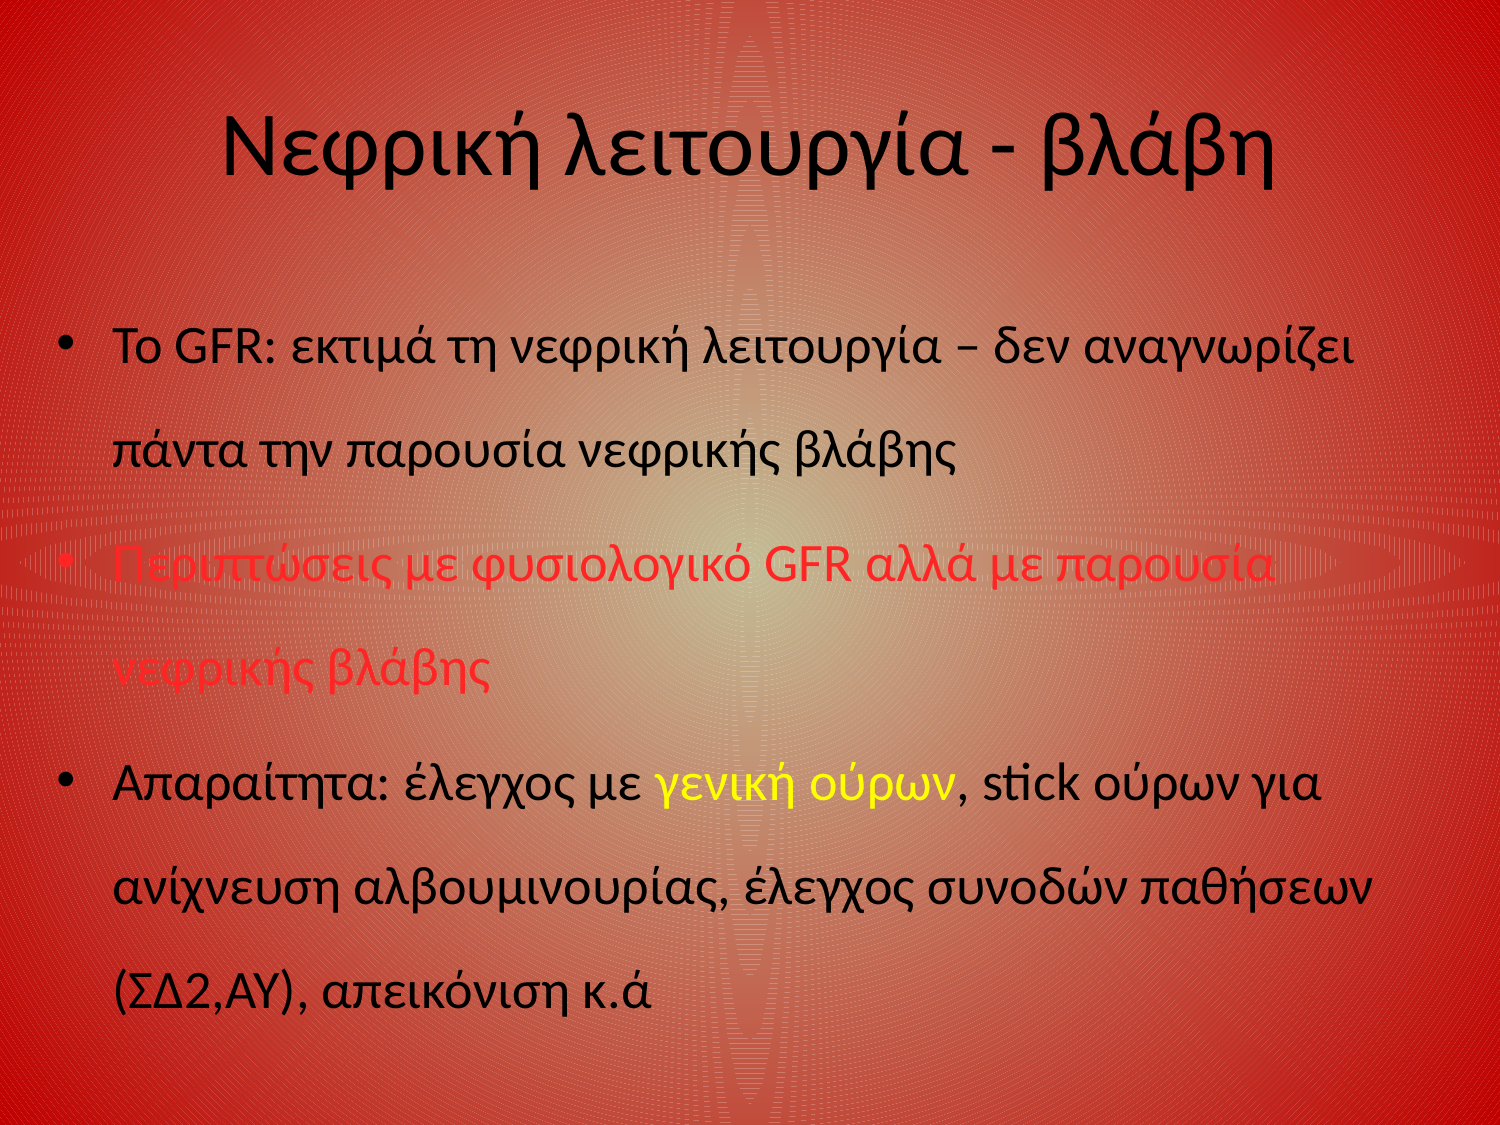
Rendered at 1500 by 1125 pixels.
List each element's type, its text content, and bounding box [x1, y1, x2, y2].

list Το GFR: εκτιμά τη νεφρική λειτουργία – δεν αναγνωρίζει πάντα την παρουσία νεφρικής βλάβης Περιπτώσεις με φυσιολογικό GFR αλλά με παρουσία νεφρικής βλάβης Απαραίτητα: έλεγχος με γενική ούρων, stick ούρων για ανίχνευση αλβουμινουρίας, έλεγχος συνοδών παθήσεων (ΣΔ2,ΑΥ), απεικόνιση κ.ά [41, 262, 1471, 1005]
title Νεφρική λειτουργία - βλάβη [75, 45, 1425, 233]
